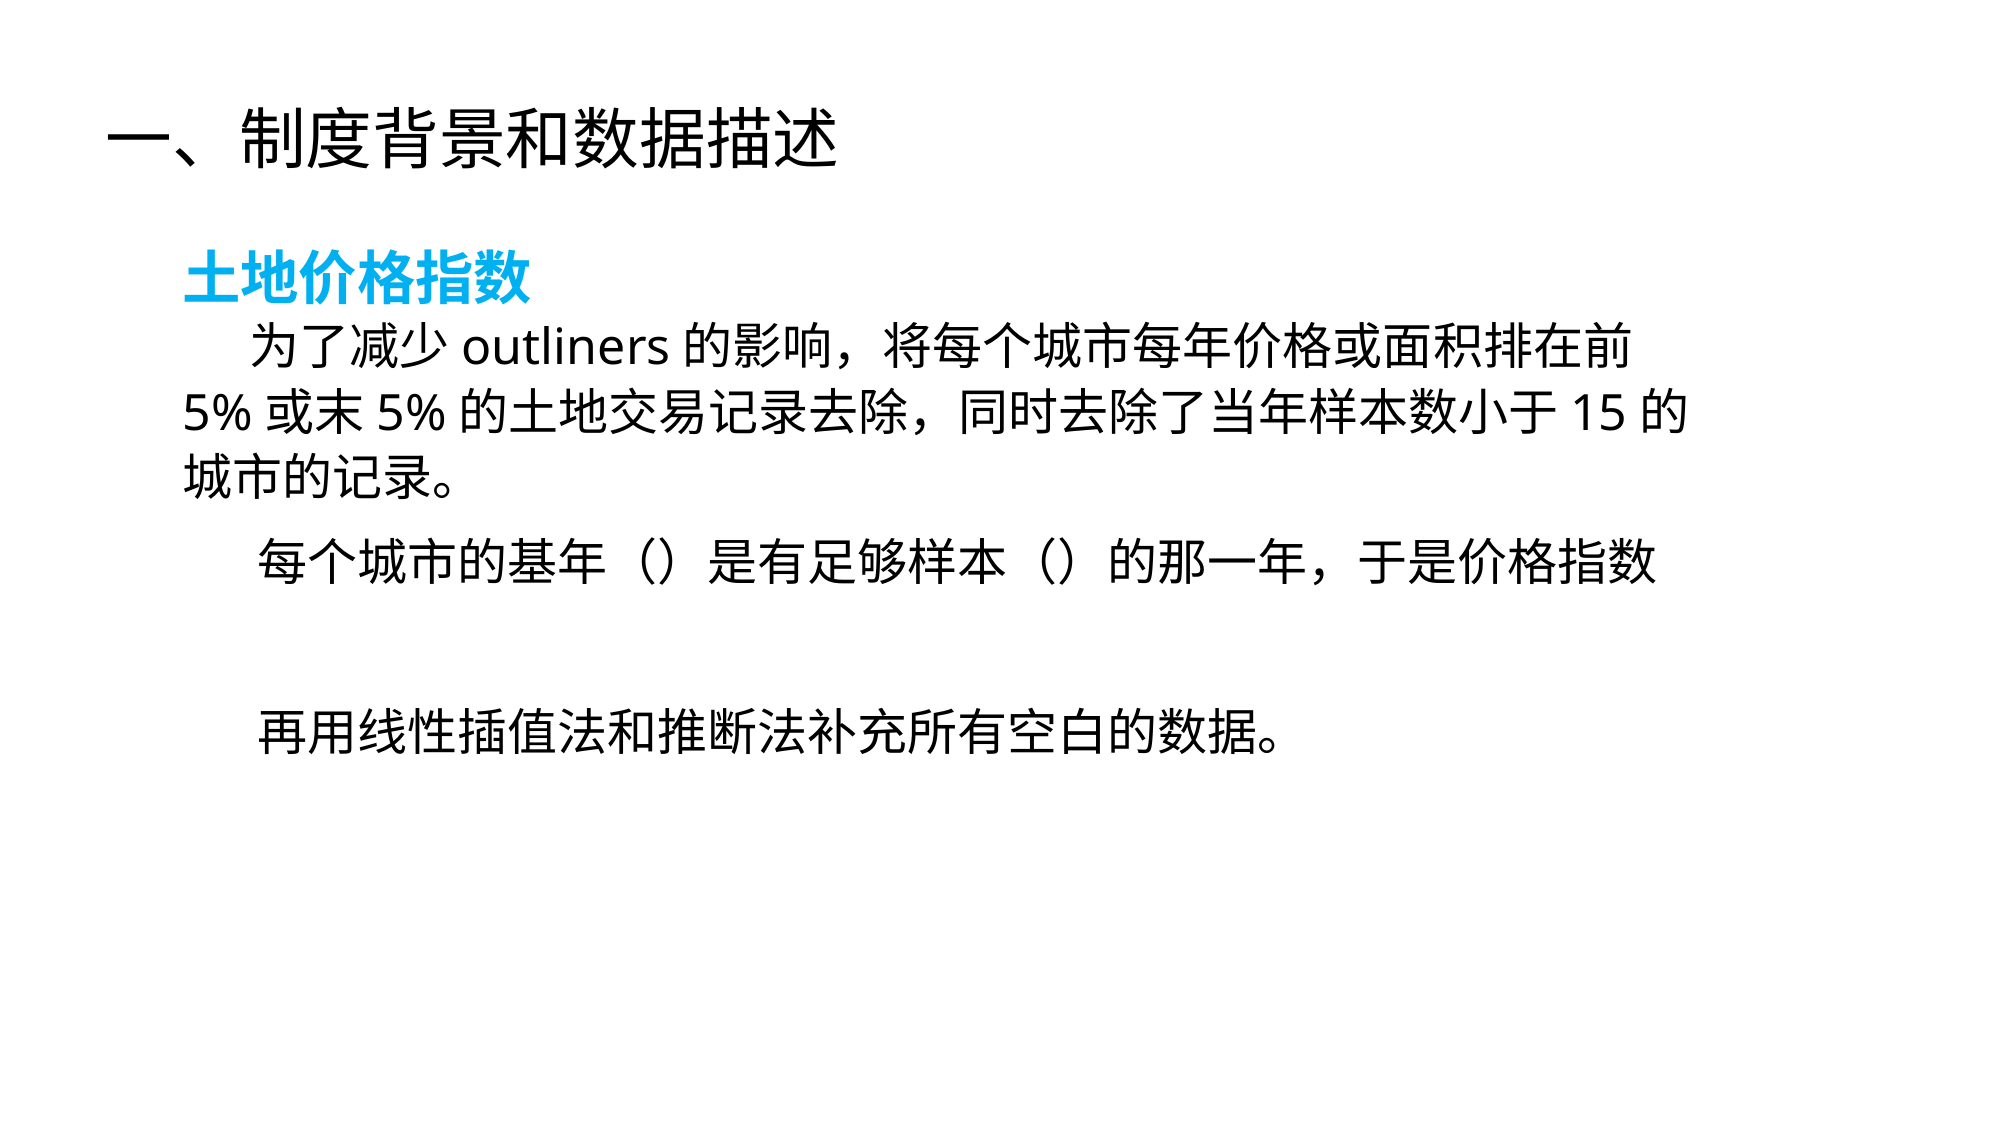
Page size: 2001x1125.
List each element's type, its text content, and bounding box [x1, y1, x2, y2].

text_box 一、制度背景和数据描述 [90, 49, 1017, 184]
